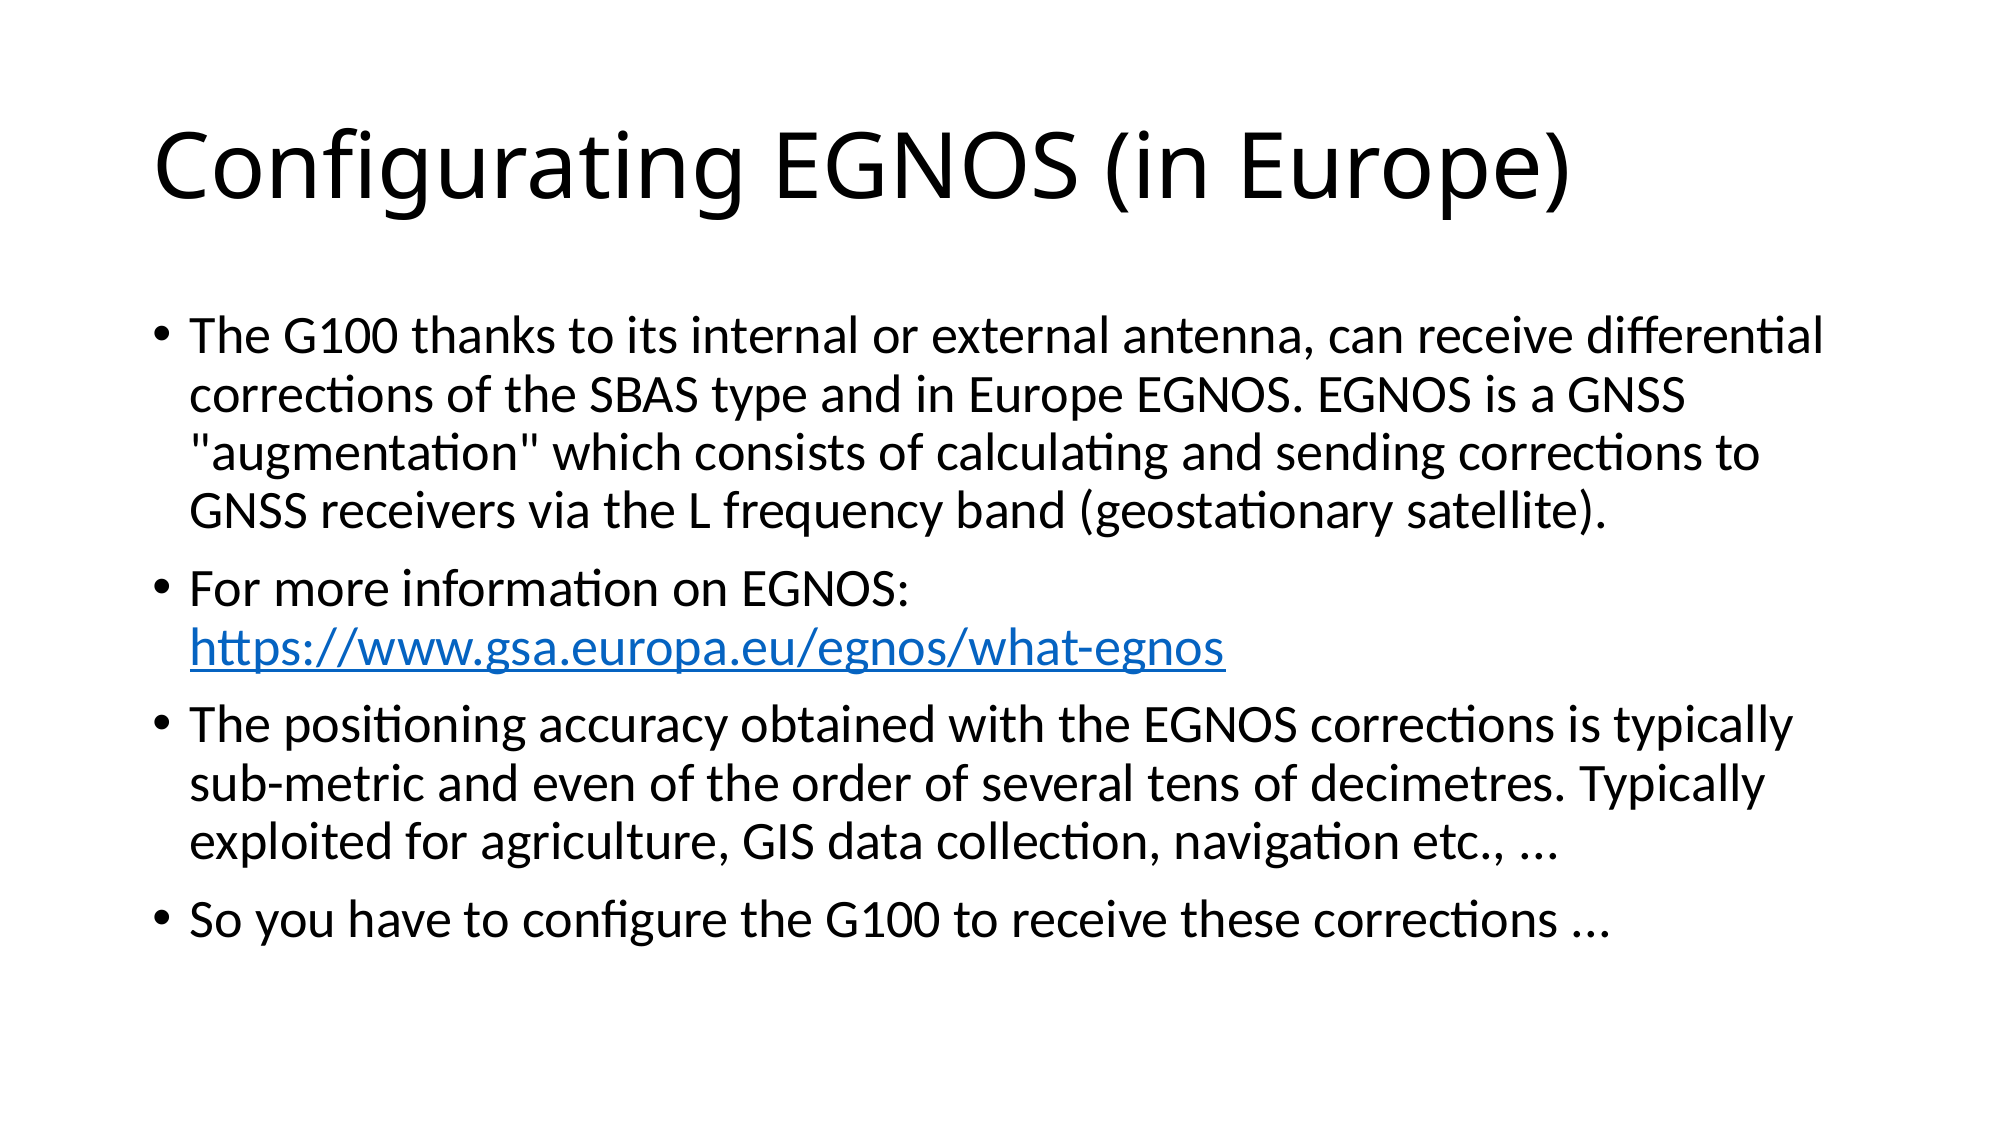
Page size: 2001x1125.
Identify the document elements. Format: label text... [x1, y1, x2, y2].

list The G100 thanks to its internal or external antenna, can receive differential corrections of the SBAS type and in Europe EGNOS. EGNOS is a GNSS "augmentation" which consists of calculating and sending corrections to GNSS receivers via the L frequency band (geostationary satellite). For more information on EGNOS: https://www.gsa.europa.eu/egnos/what-egnos The positioning accuracy obtained with the EGNOS corrections is typically sub-metric and even of the order of several tens of decimetres. Typically exploited for agriculture, GIS data collection, navigation etc., ... So you have to configure the G100 to receive these corrections ... [137, 299, 1863, 1014]
title Configurating EGNOS (in Europe) [137, 59, 1863, 278]
